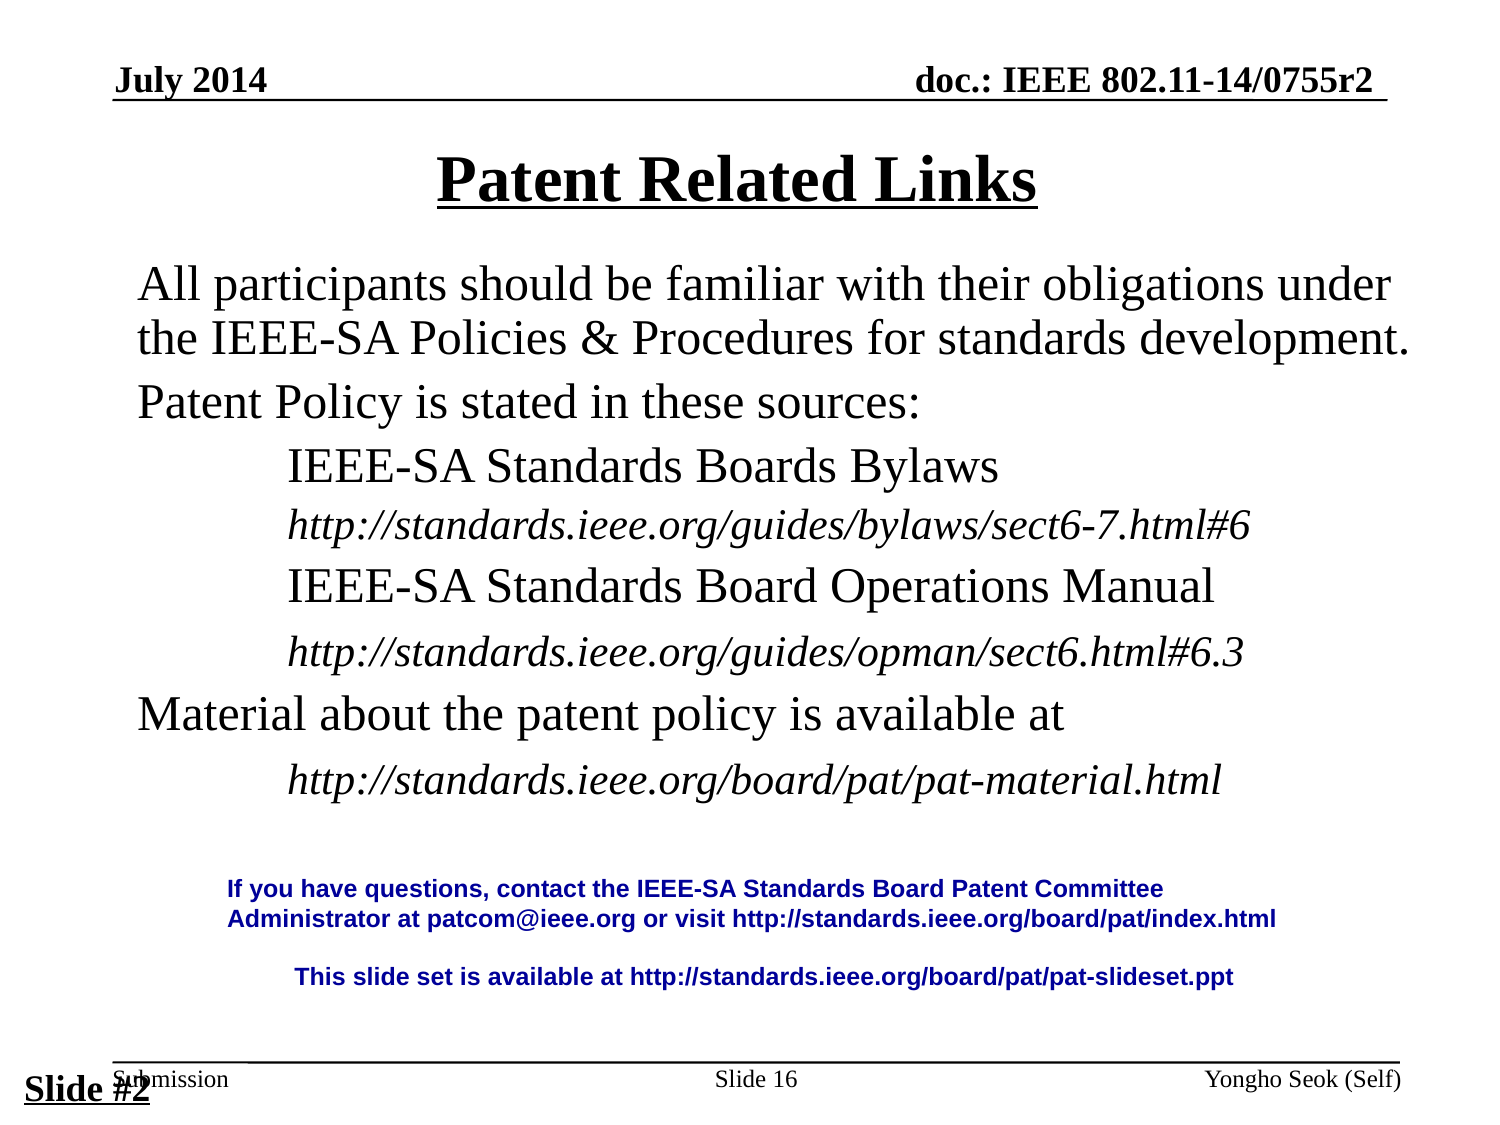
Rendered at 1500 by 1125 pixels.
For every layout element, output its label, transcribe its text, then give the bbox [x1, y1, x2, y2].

footer Yongho Seok (Self) [1201, 1061, 1402, 1093]
title Patent Related Links [99, 112, 1376, 238]
text_box Slide #2 [9, 1056, 166, 1116]
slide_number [114, 54, 270, 101]
text_box If you have questions, contact the IEEE-SA Standards Board Patent Committee Administrator at patcom@ieee.org or visit http://standards.ieee.org/board/pat/index.html This slide set is available at http://standards.ieee.org/board/pat/pat-slideset.ppt [212, 865, 1325, 998]
slide_number Slide 16 [712, 1061, 800, 1093]
list All participants should be familiar with their obligations under the IEEE-SA Policies & Procedures for standards development. Patent Policy is stated in these sources: IEEE-SA Standards Boards Bylaws http://standards.ieee.org/guides/bylaws/sect6-7.html#6 IEEE-SA Standards Board Operations Manual http://standards.ieee.org/guides/opman/sect6.html#6.3 Material about the patent policy is available at http://standards.ieee.org/board/pat/pat-material.html [0, 249, 1476, 826]
